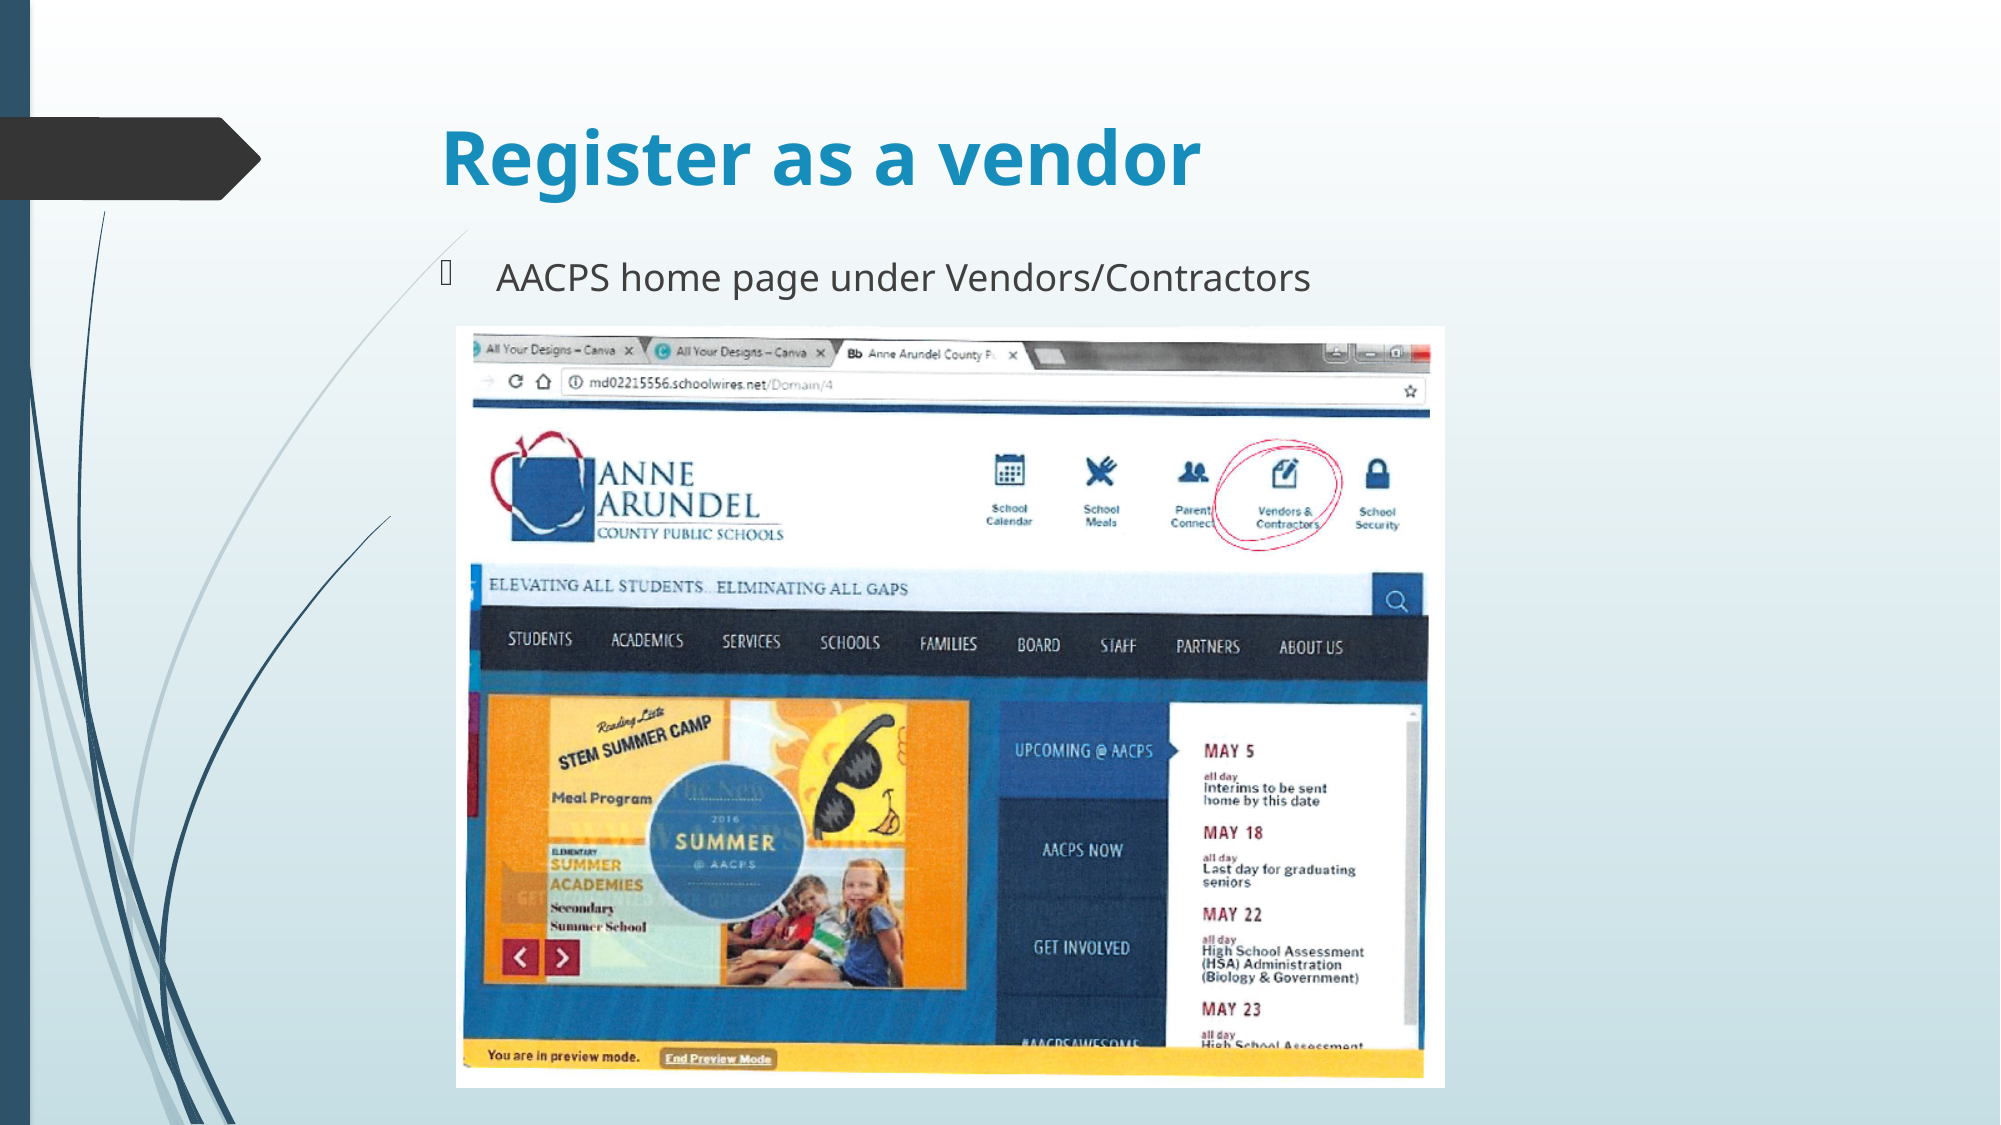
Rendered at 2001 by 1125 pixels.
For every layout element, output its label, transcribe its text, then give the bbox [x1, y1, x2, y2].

title Register as a vendor [425, 102, 1888, 210]
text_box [455, 326, 1446, 1088]
list AACPS home page under Vendors/Contractors [424, 246, 1888, 970]
